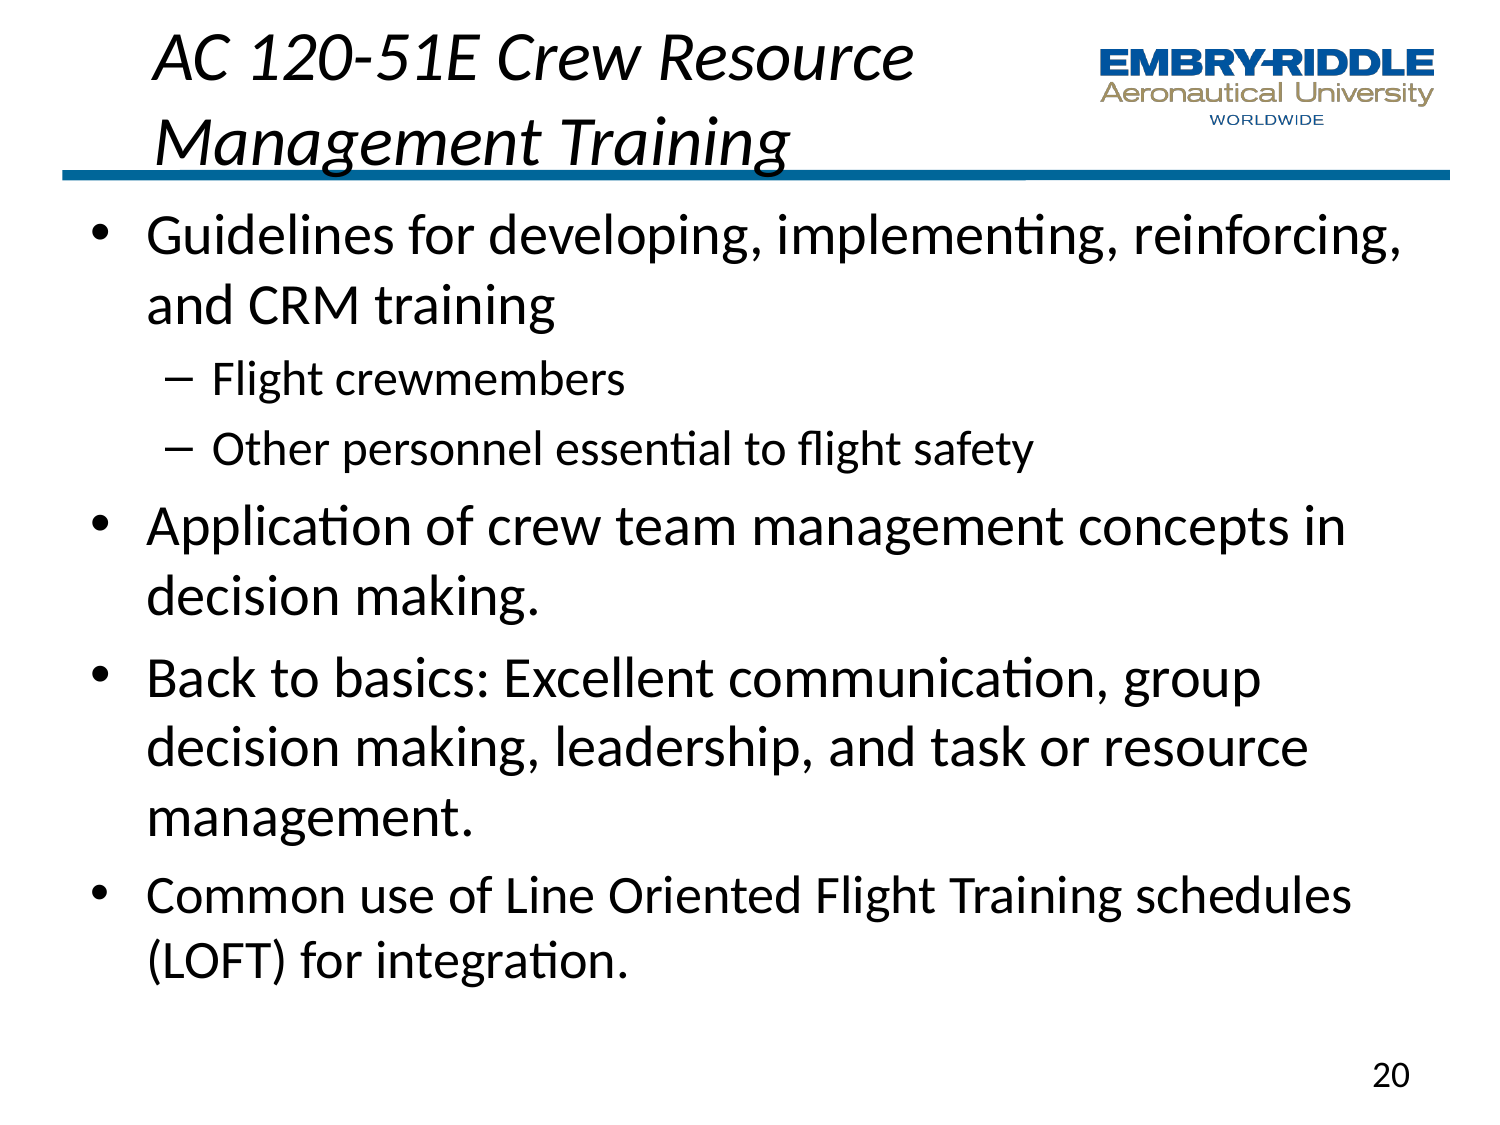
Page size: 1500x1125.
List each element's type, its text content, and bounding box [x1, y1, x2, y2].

slide_number 20 [1074, 1042, 1425, 1103]
list Guidelines for developing, implementing, reinforcing, and CRM training Flight crewmembers Other personnel essential to flight safety Application of crew team management concepts in decision making. Back to basics: Excellent communication, group decision making, leadership, and task or resource management. Common use of Line Oriented Flight Training schedules (LOFT) for integration. [75, 188, 1425, 1002]
picture [1100, 49, 1434, 125]
title AC 120-51E Crew Resource Management Training [75, 1, 1011, 188]
